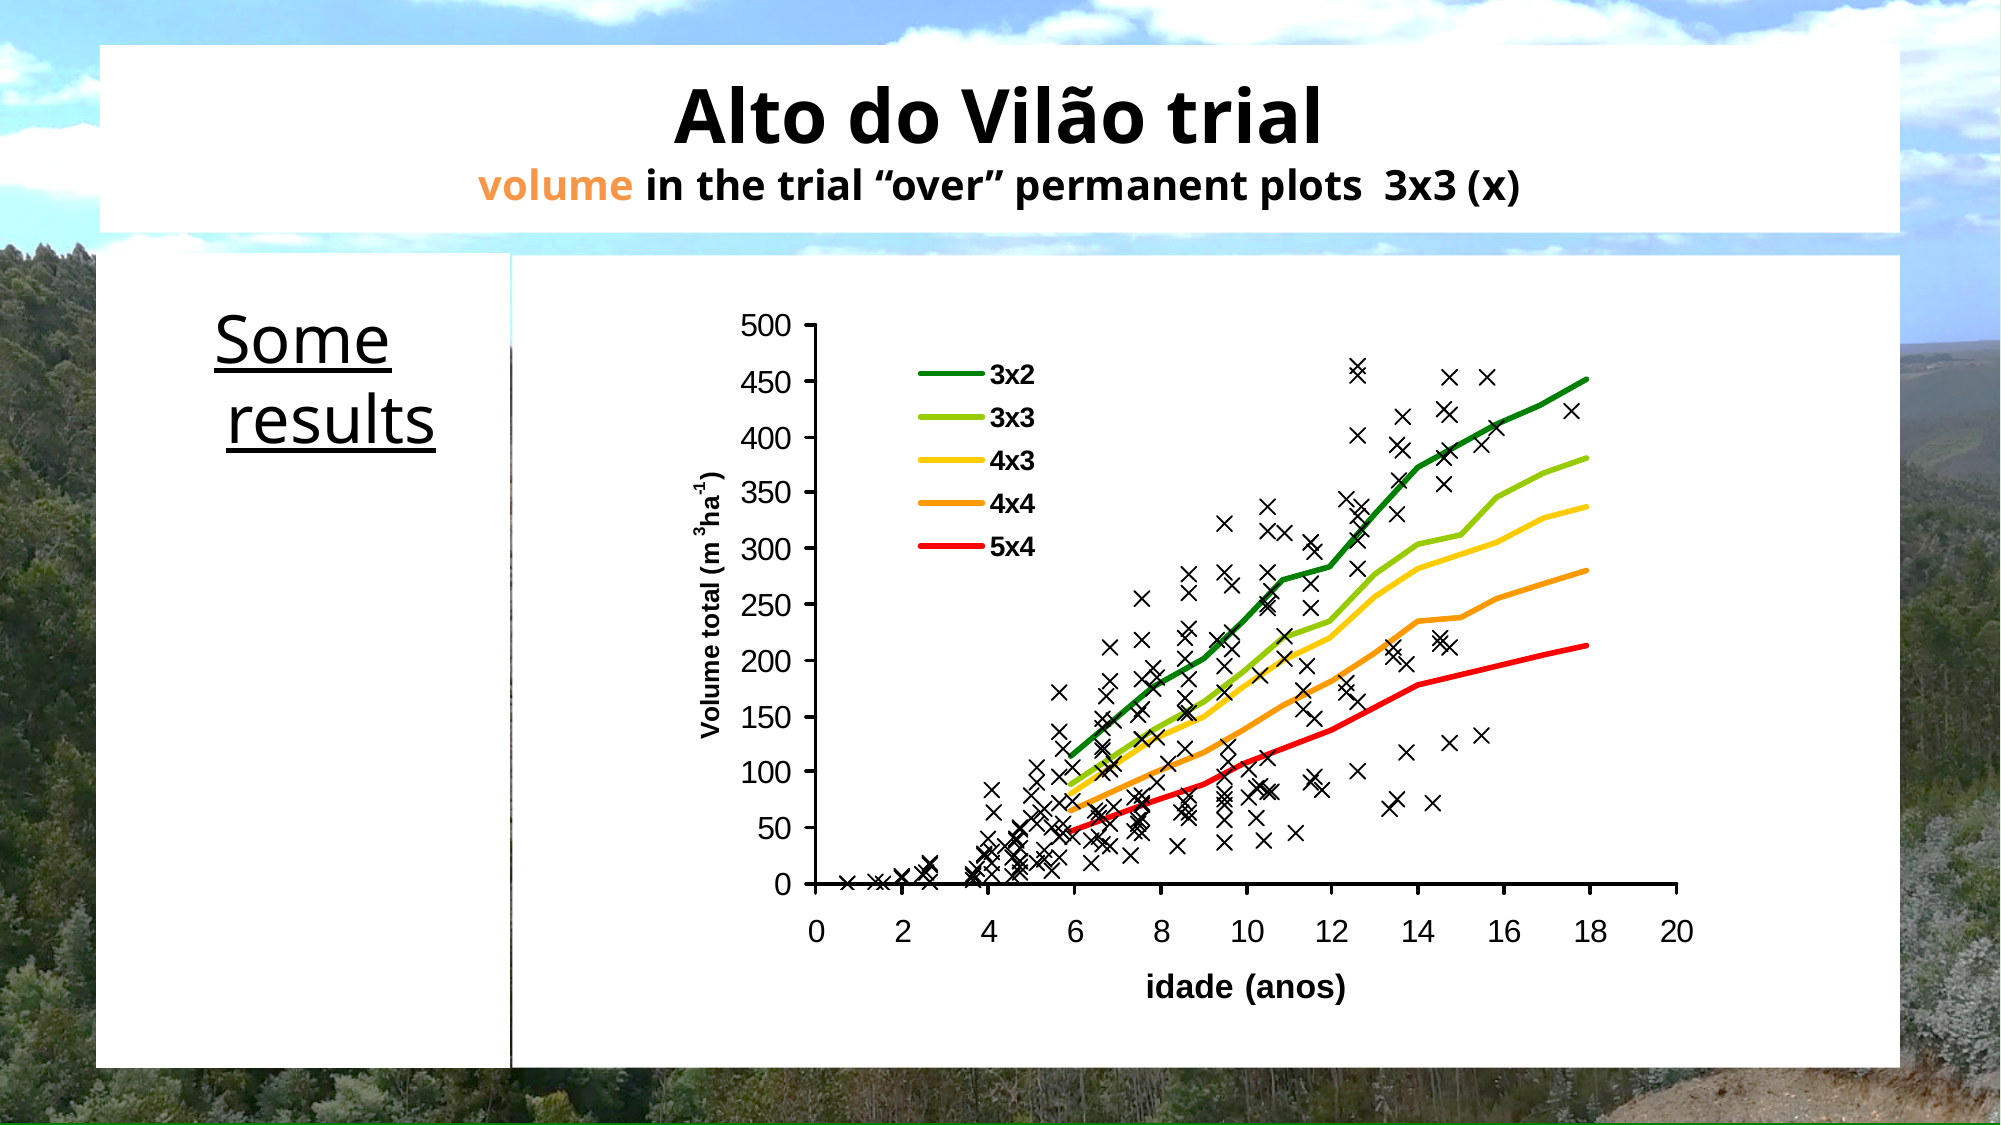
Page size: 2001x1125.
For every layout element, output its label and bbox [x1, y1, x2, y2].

picture [0, 0, 2000, 1123]
text_box [512, 255, 1901, 1068]
